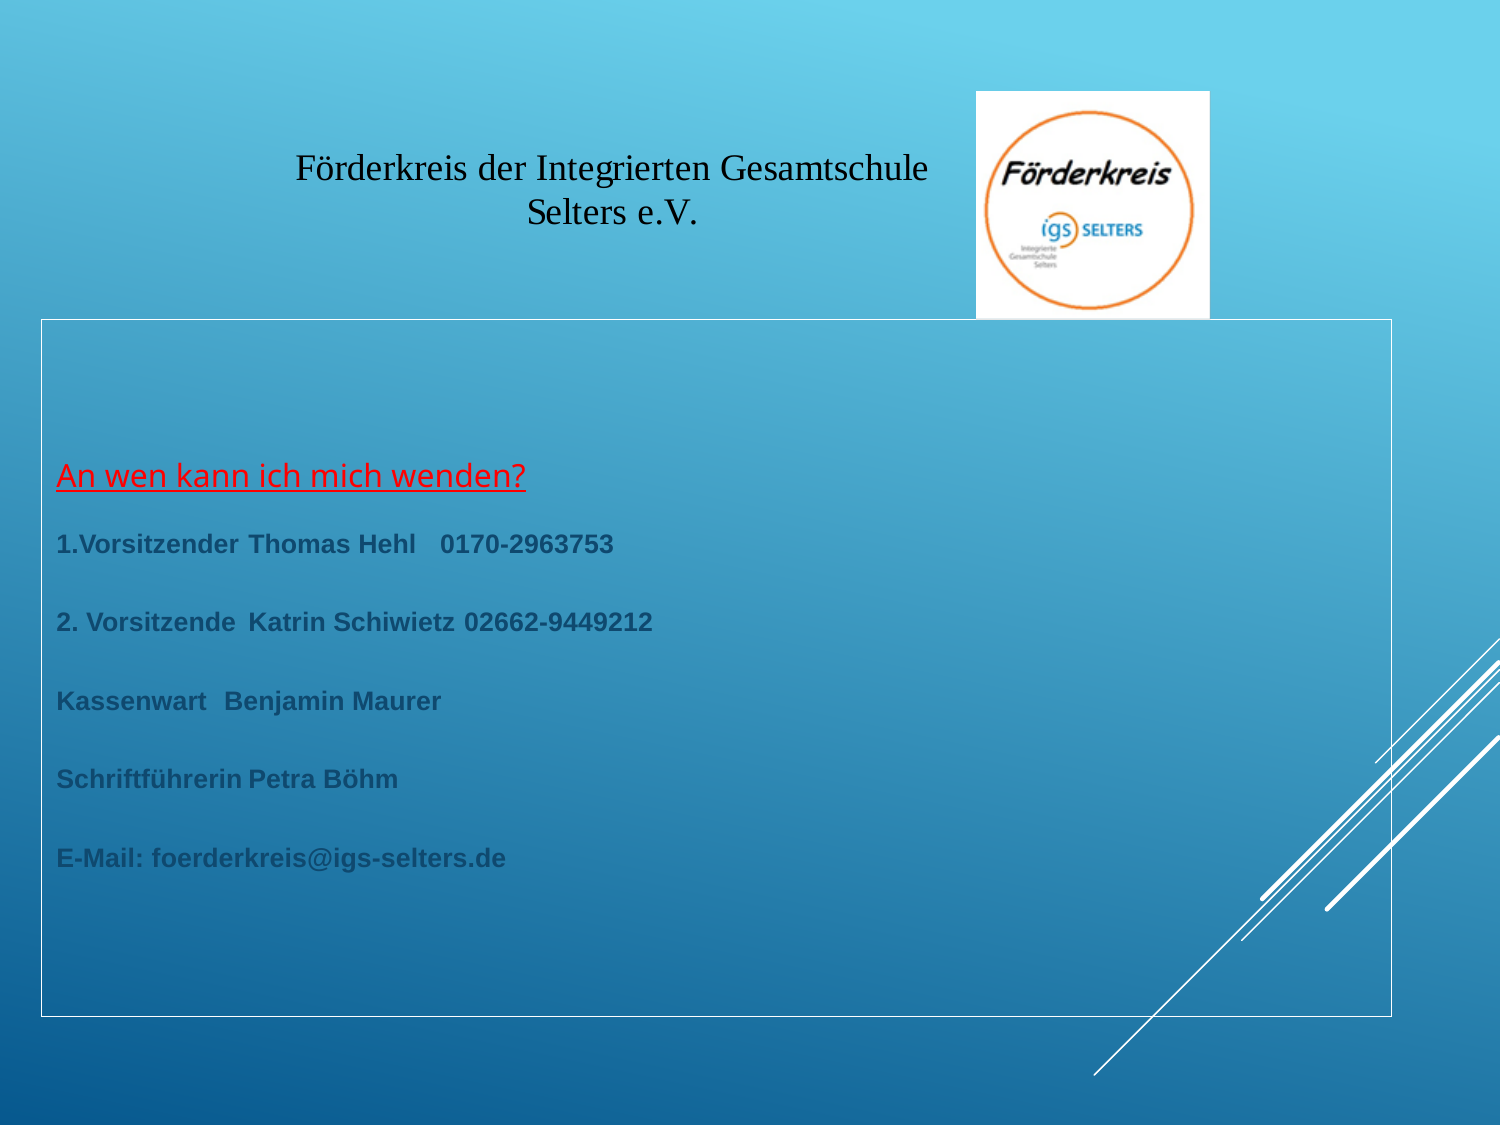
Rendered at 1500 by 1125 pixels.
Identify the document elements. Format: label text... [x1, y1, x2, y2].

picture [271, 89, 1218, 320]
list An wen kann ich mich wenden? 1.Vorsitzender Thomas Hehl 0170-2963753 2. Vorsitzende Katrin Schiwietz 02662-9449212 Kassenwart Benjamin Maurer Schriftführerin Petra Böhm E-Mail: foerderkreis@igs-selters.de [41, 319, 1392, 1017]
